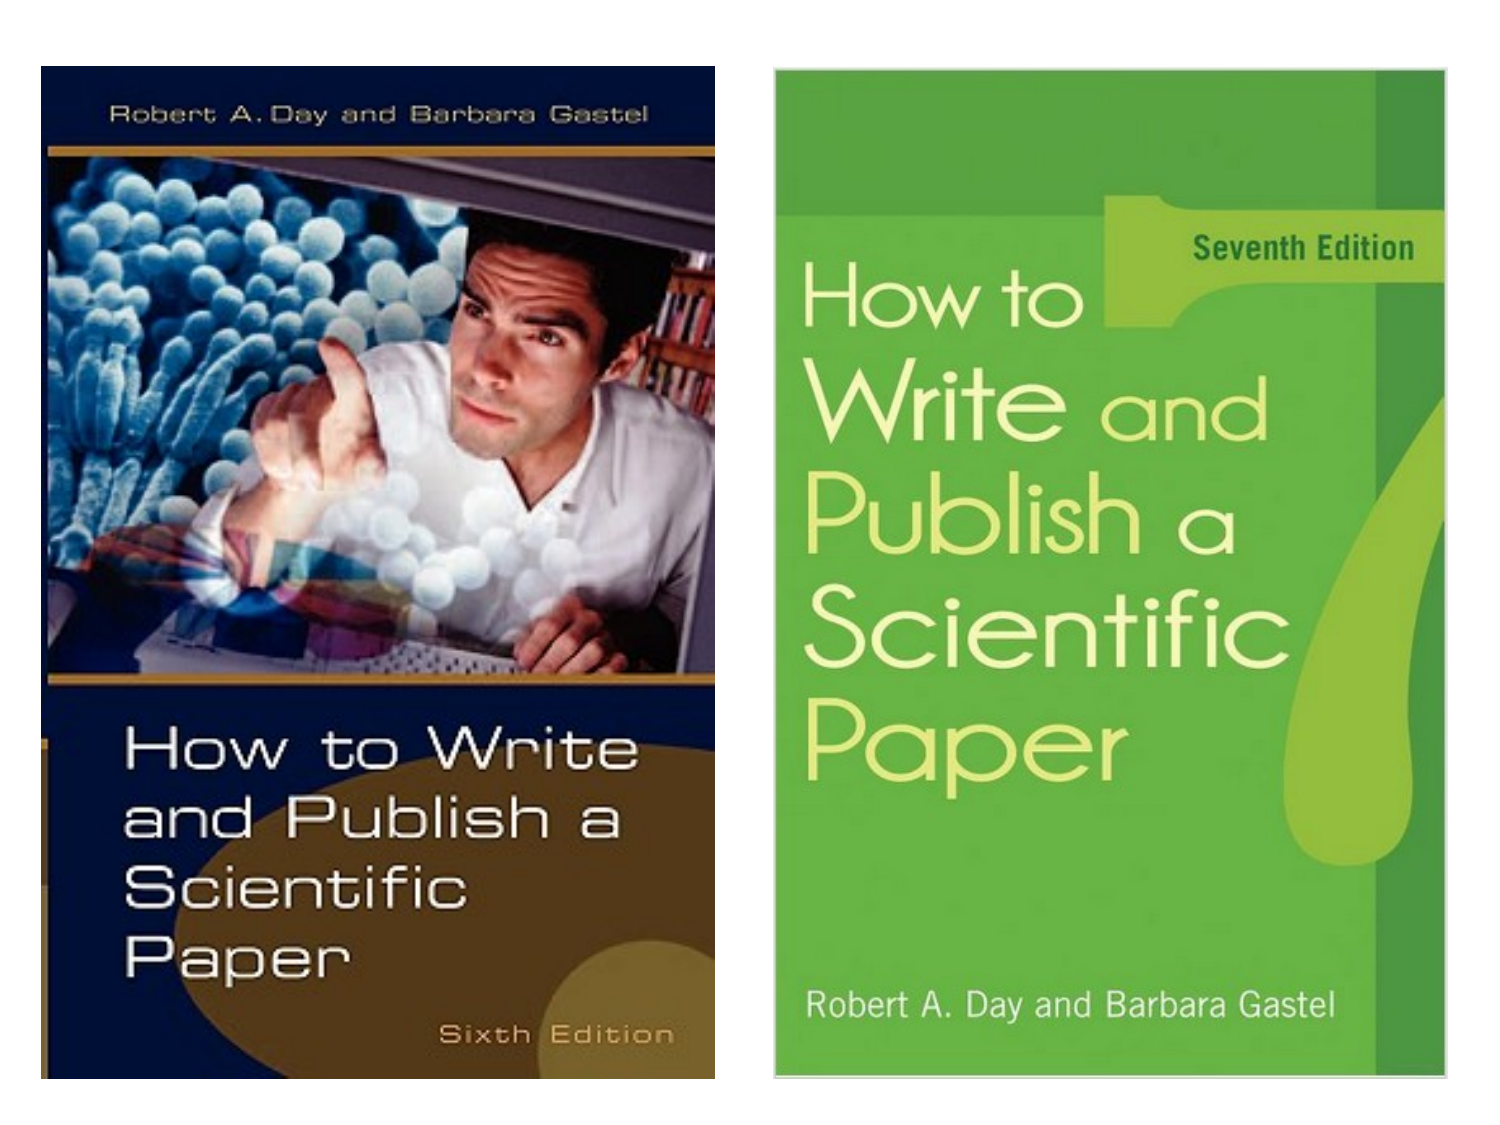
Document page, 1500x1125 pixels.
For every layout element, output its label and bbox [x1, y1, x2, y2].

picture [41, 66, 715, 1080]
picture [773, 66, 1448, 1079]
